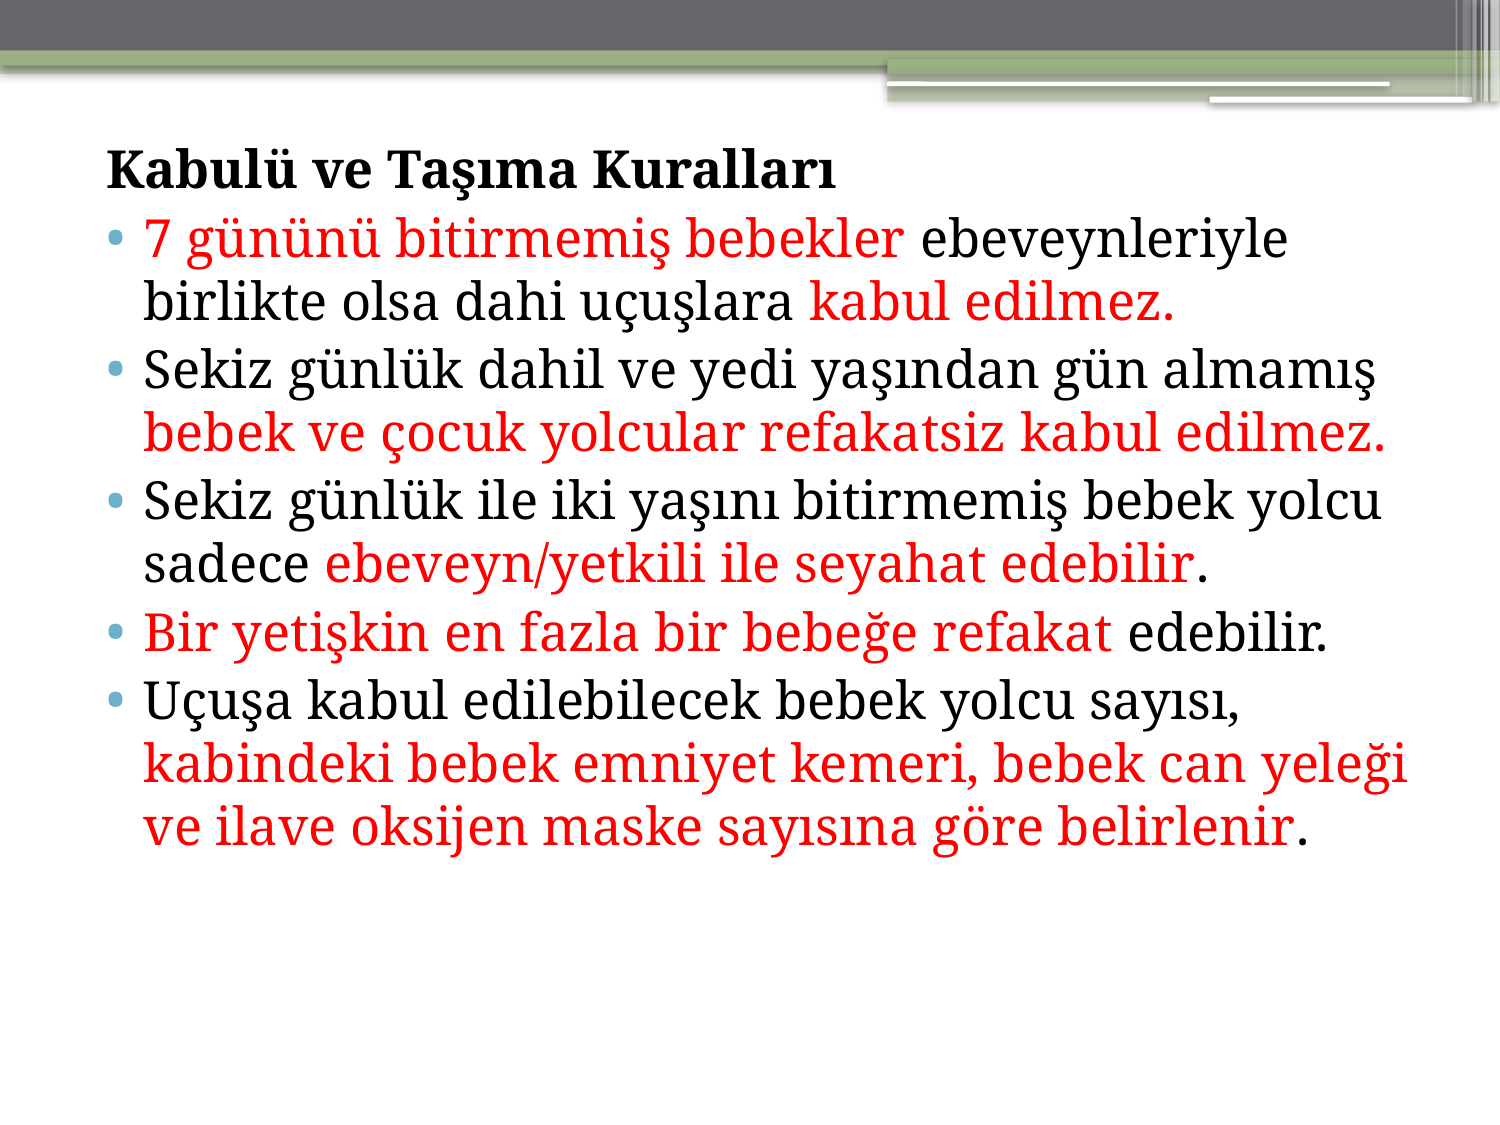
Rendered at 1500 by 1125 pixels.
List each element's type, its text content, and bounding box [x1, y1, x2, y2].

list Kabulü ve Taşıma Kuralları 7 gününü bitirmemiş bebekler ebeveynleriyle birlikte olsa dahi uçuşlara kabul edilmez. Sekiz günlük dahil ve yedi yaşından gün almamış bebek ve çocuk yolcular refakatsiz kabul edilmez. Sekiz günlük ile iki yaşını bitirmemiş bebek yolcu sadece ebeveyn/yetkili ile seyahat edebilir. Bir yetişkin en fazla bir bebeğe refakat edebilir. Uçuşa kabul edilebilecek bebek yolcu sayısı, kabindeki bebek emniyet kemeri, bebek can yeleği ve ilave oksijen maske sayısına göre belirlenir. [75, 128, 1425, 1079]
